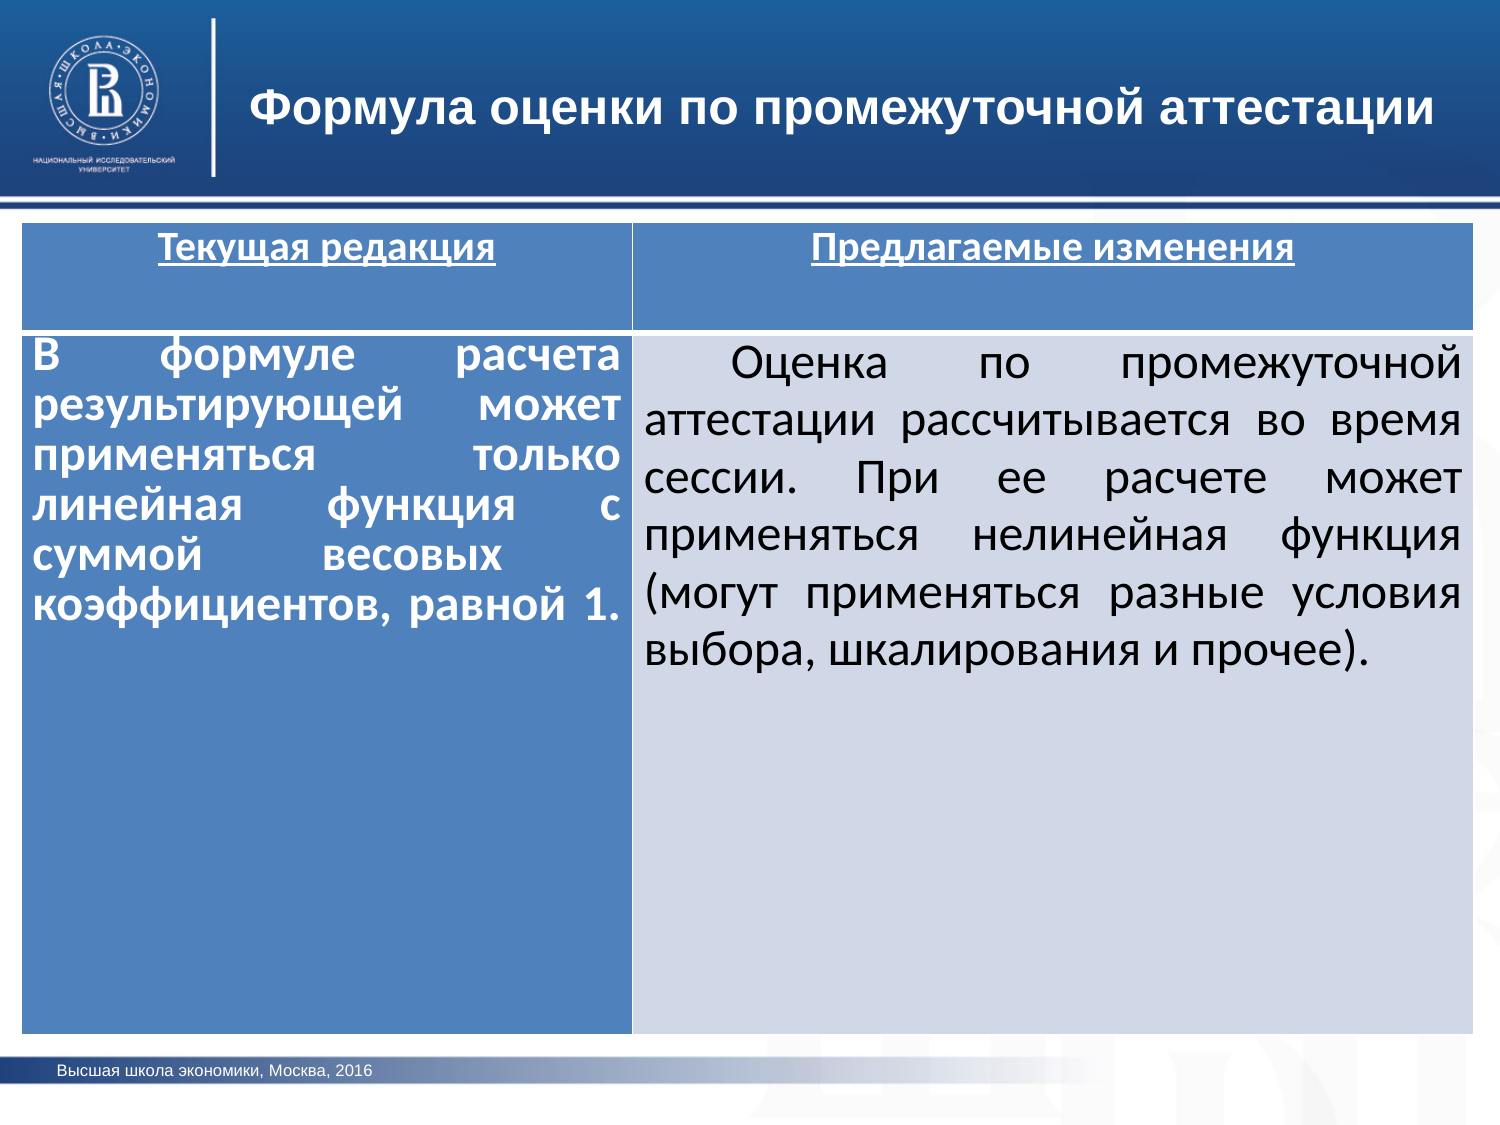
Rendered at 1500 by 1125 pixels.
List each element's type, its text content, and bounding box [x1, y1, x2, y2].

table_header Предлагаемые изменения [633, 223, 1473, 330]
picture [0, 0, 1500, 1125]
table_cell В формуле расчета результирующей может применяться только линейная функция с суммой весовых коэффициентов, равной 1. [22, 336, 632, 1034]
table_header Текущая редакция [22, 223, 632, 330]
text_box Высшая школа экономики, Москва, 2016 [41, 1052, 722, 1093]
table_cell Оценка по промежуточной аттестации рассчитывается во время сессии. При ее расчете может применяться нелинейная функция (могут применяться разные условия выбора, шкалирования и прочее). [633, 336, 1473, 1034]
text_box Формула оценки по промежуточной аттестации [234, 70, 1454, 139]
